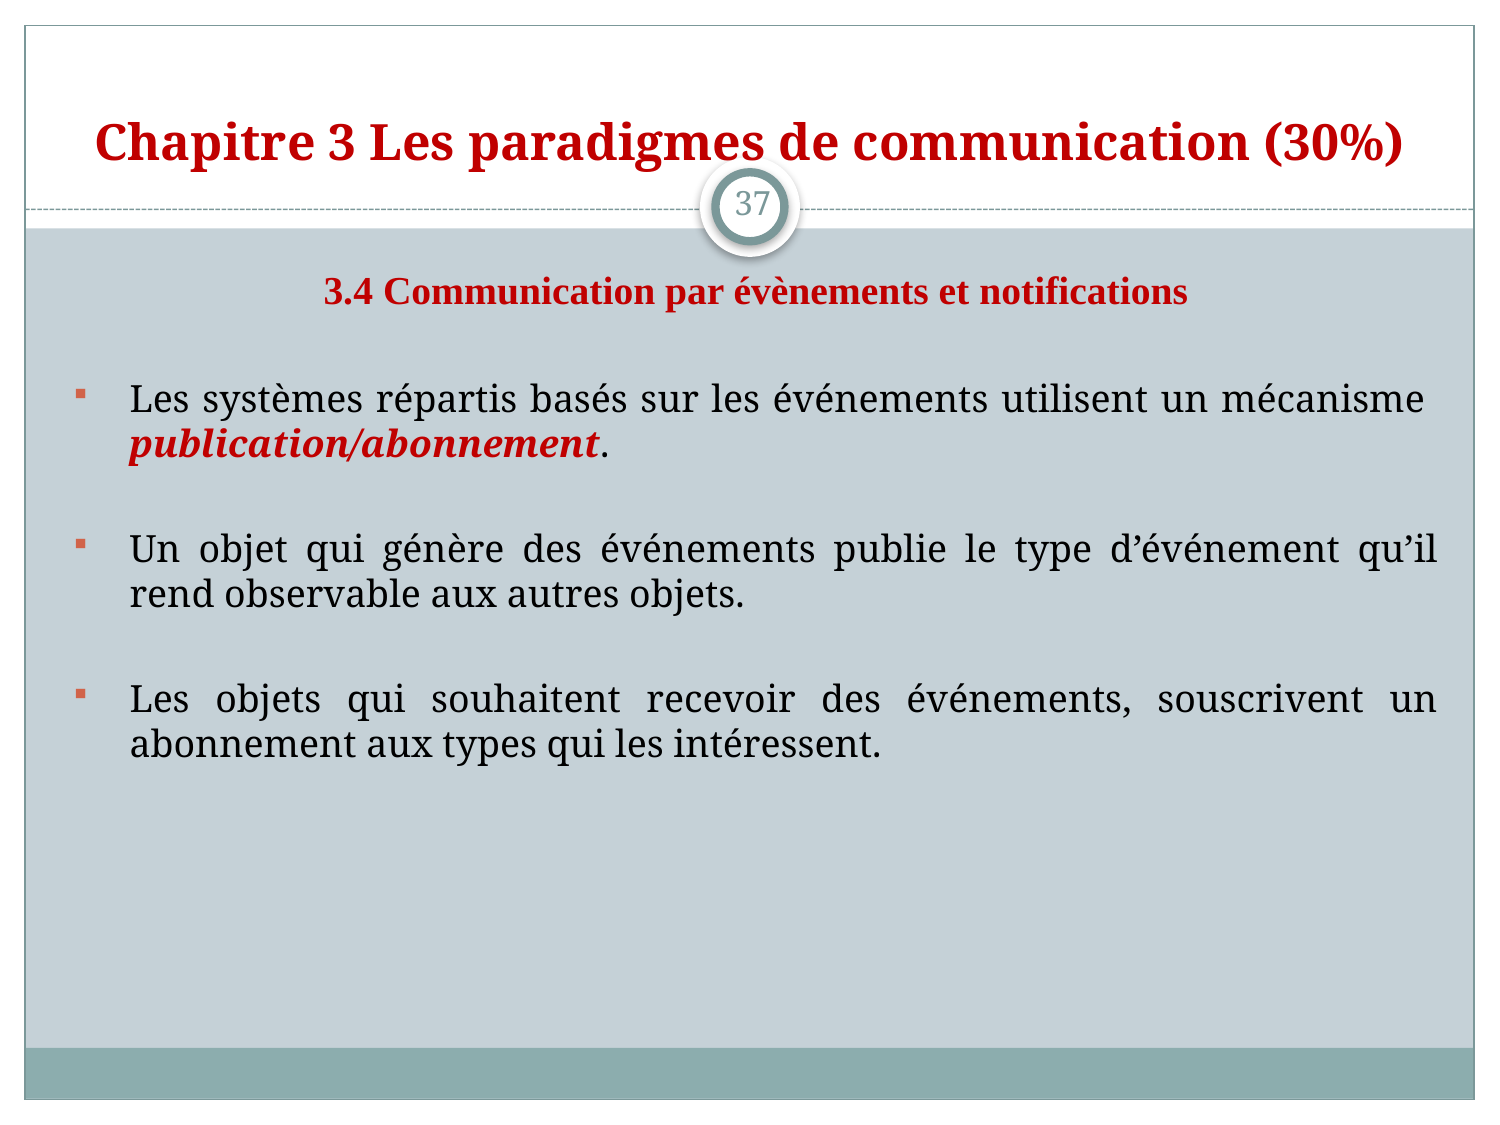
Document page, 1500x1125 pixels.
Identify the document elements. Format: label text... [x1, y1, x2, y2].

title Chapitre 3 Les paradigmes de communication (30%) [49, 53, 1450, 178]
slide_number 37 [715, 168, 791, 241]
list 3.4 Communication par évènements et notifications Les systèmes répartis basés sur les événements utilisent un mécanisme publication/abonnement. Un objet qui génère des événements publie le type d’événement qu’il rend observable aux autres objets. Les objets qui souhaitent recevoir des événements, souscrivent un abonnement aux types qui les intéressent. [58, 257, 1454, 1090]
